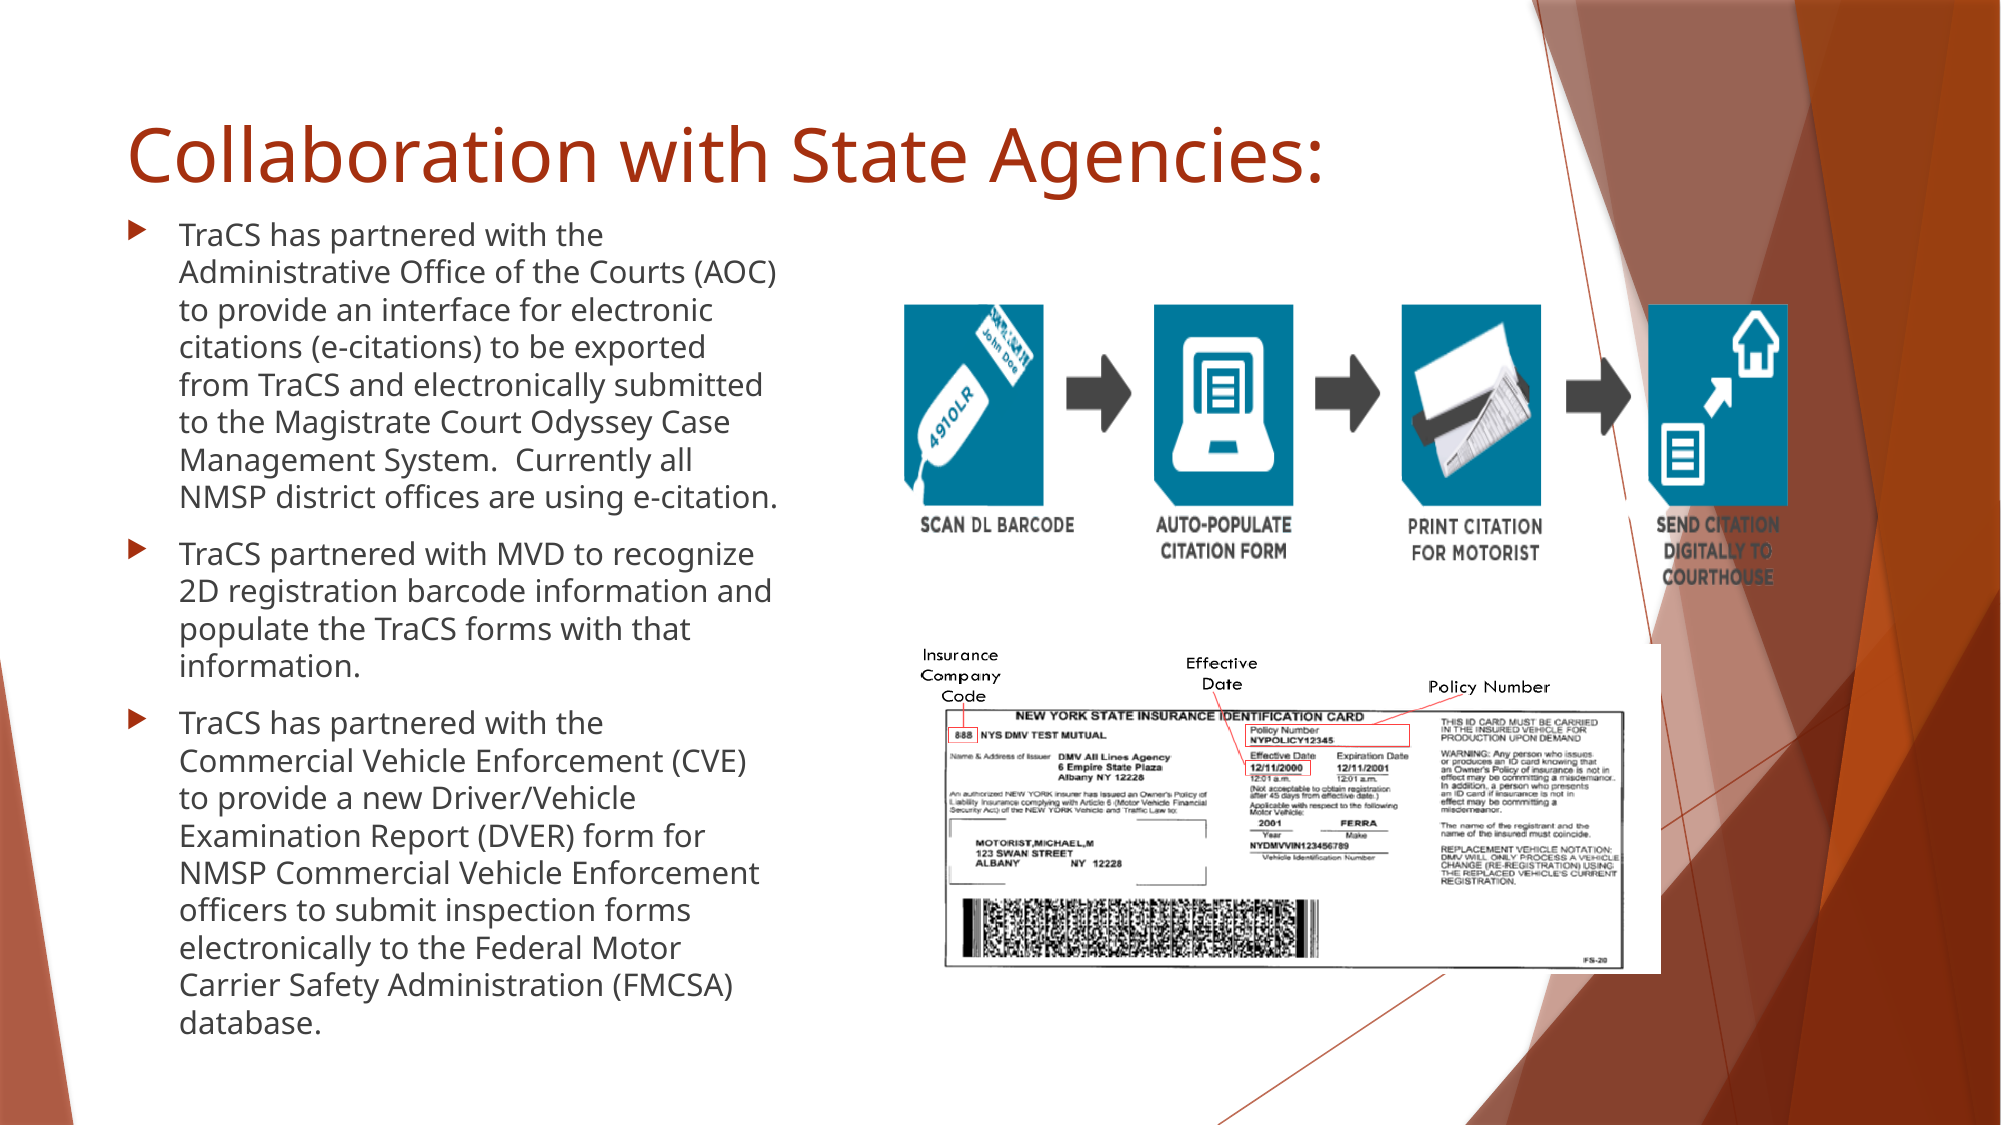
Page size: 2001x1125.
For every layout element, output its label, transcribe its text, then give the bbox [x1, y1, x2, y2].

title Collaboration with State Agencies: [111, 99, 1522, 208]
list TraCS has partnered with the Administrative Office of the Courts (AOC) to provide an interface for electronic citations (e-citations) to be exported from TraCS and electronically submitted to the Magistrate Court Odyssey Case Management System. Currently all NMSP district offices are using e-citation. TraCS partnered with MVD to recognize 2D registration barcode information and populate the TraCS forms with that information. TraCS has partnered with the Commercial Vehicle Enforcement (CVE) to provide a new Driver/Vehicle Examination Report (DVER) form for NMSP Commercial Vehicle Enforcement officers to submit inspection forms electronically to the Federal Motor Carrier Safety Administration (FMCSA) database. [111, 207, 798, 1082]
picture [913, 643, 1661, 975]
picture [900, 302, 1789, 590]
